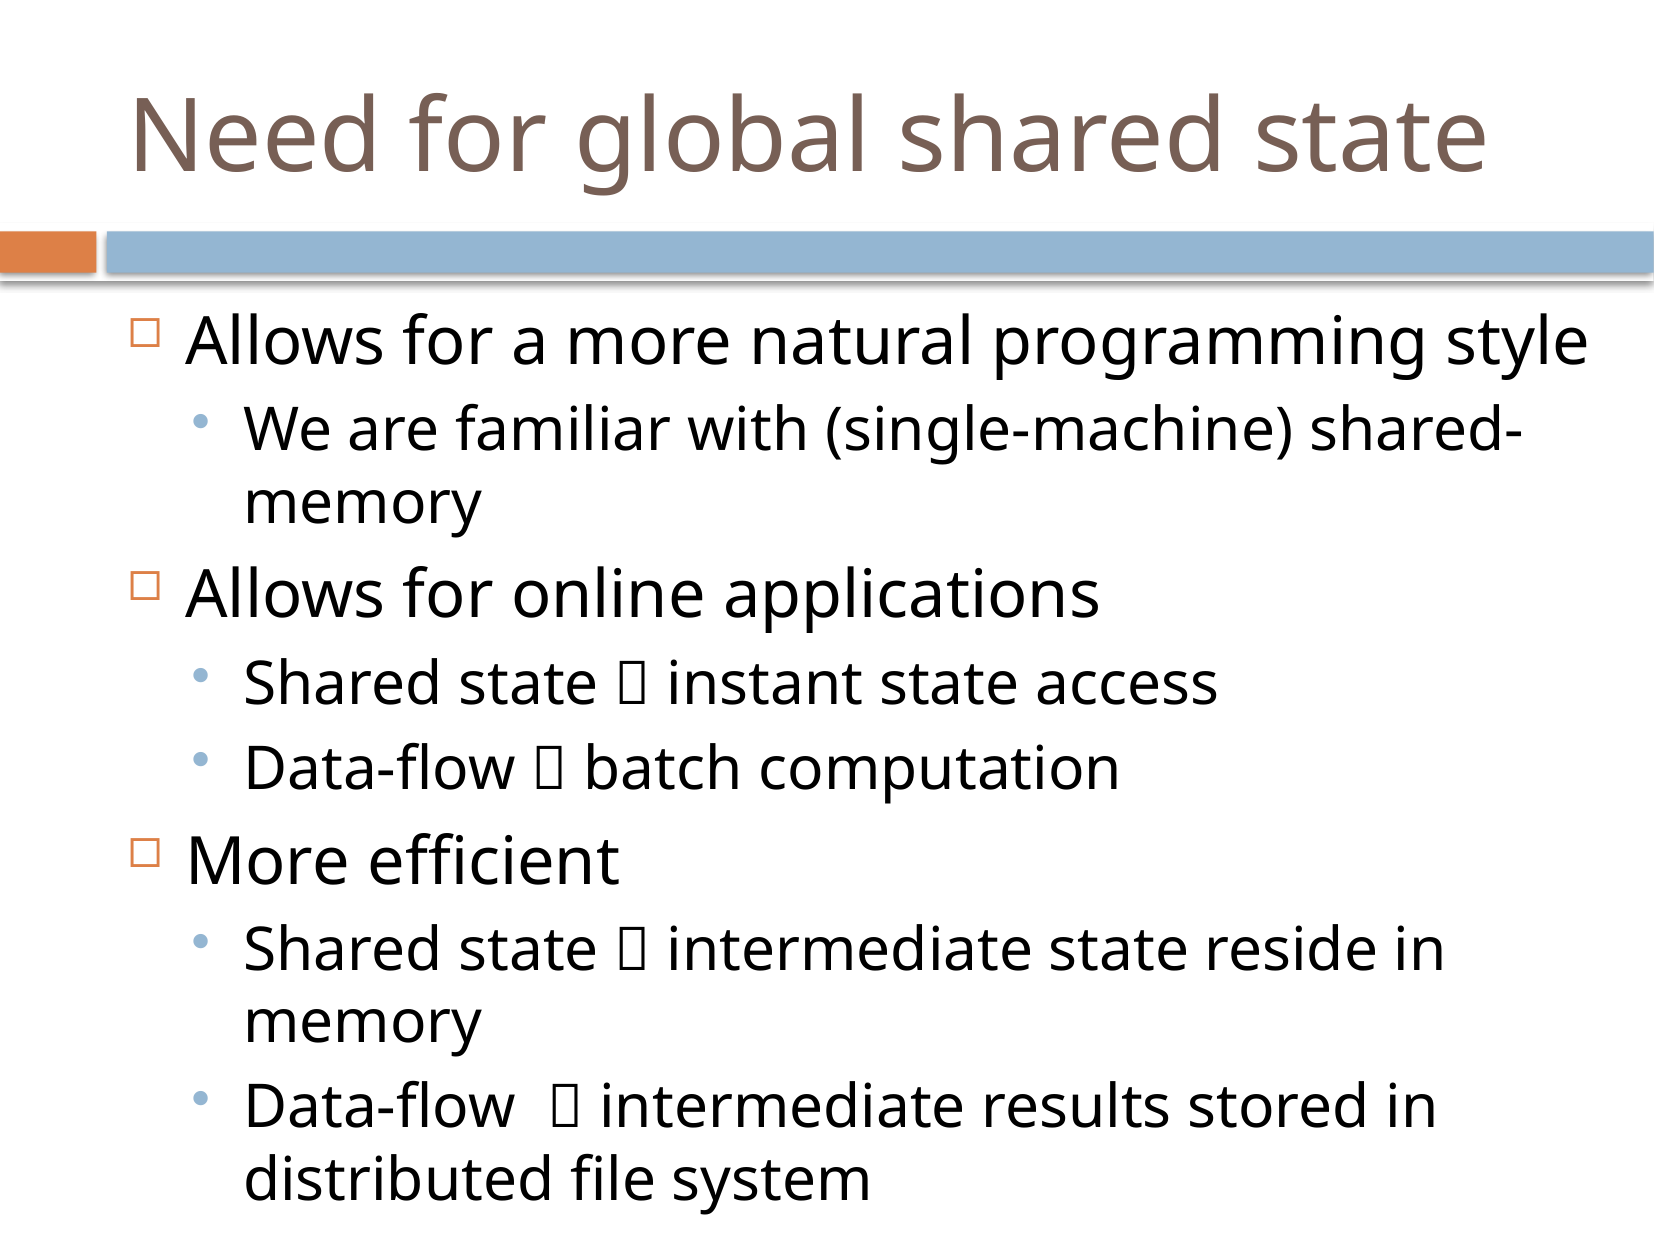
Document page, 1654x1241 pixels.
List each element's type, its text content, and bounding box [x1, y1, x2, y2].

list Allows for a more natural programming style We are familiar with (single-machine) shared-memory Allows for online applications Shared state  instant state access Data-flow  batch computation More efficient Shared state  intermediate state reside in memory Data-flow  intermediate results stored in distributed file system [110, 289, 1654, 1103]
title Need for global shared state [110, 41, 1586, 221]
